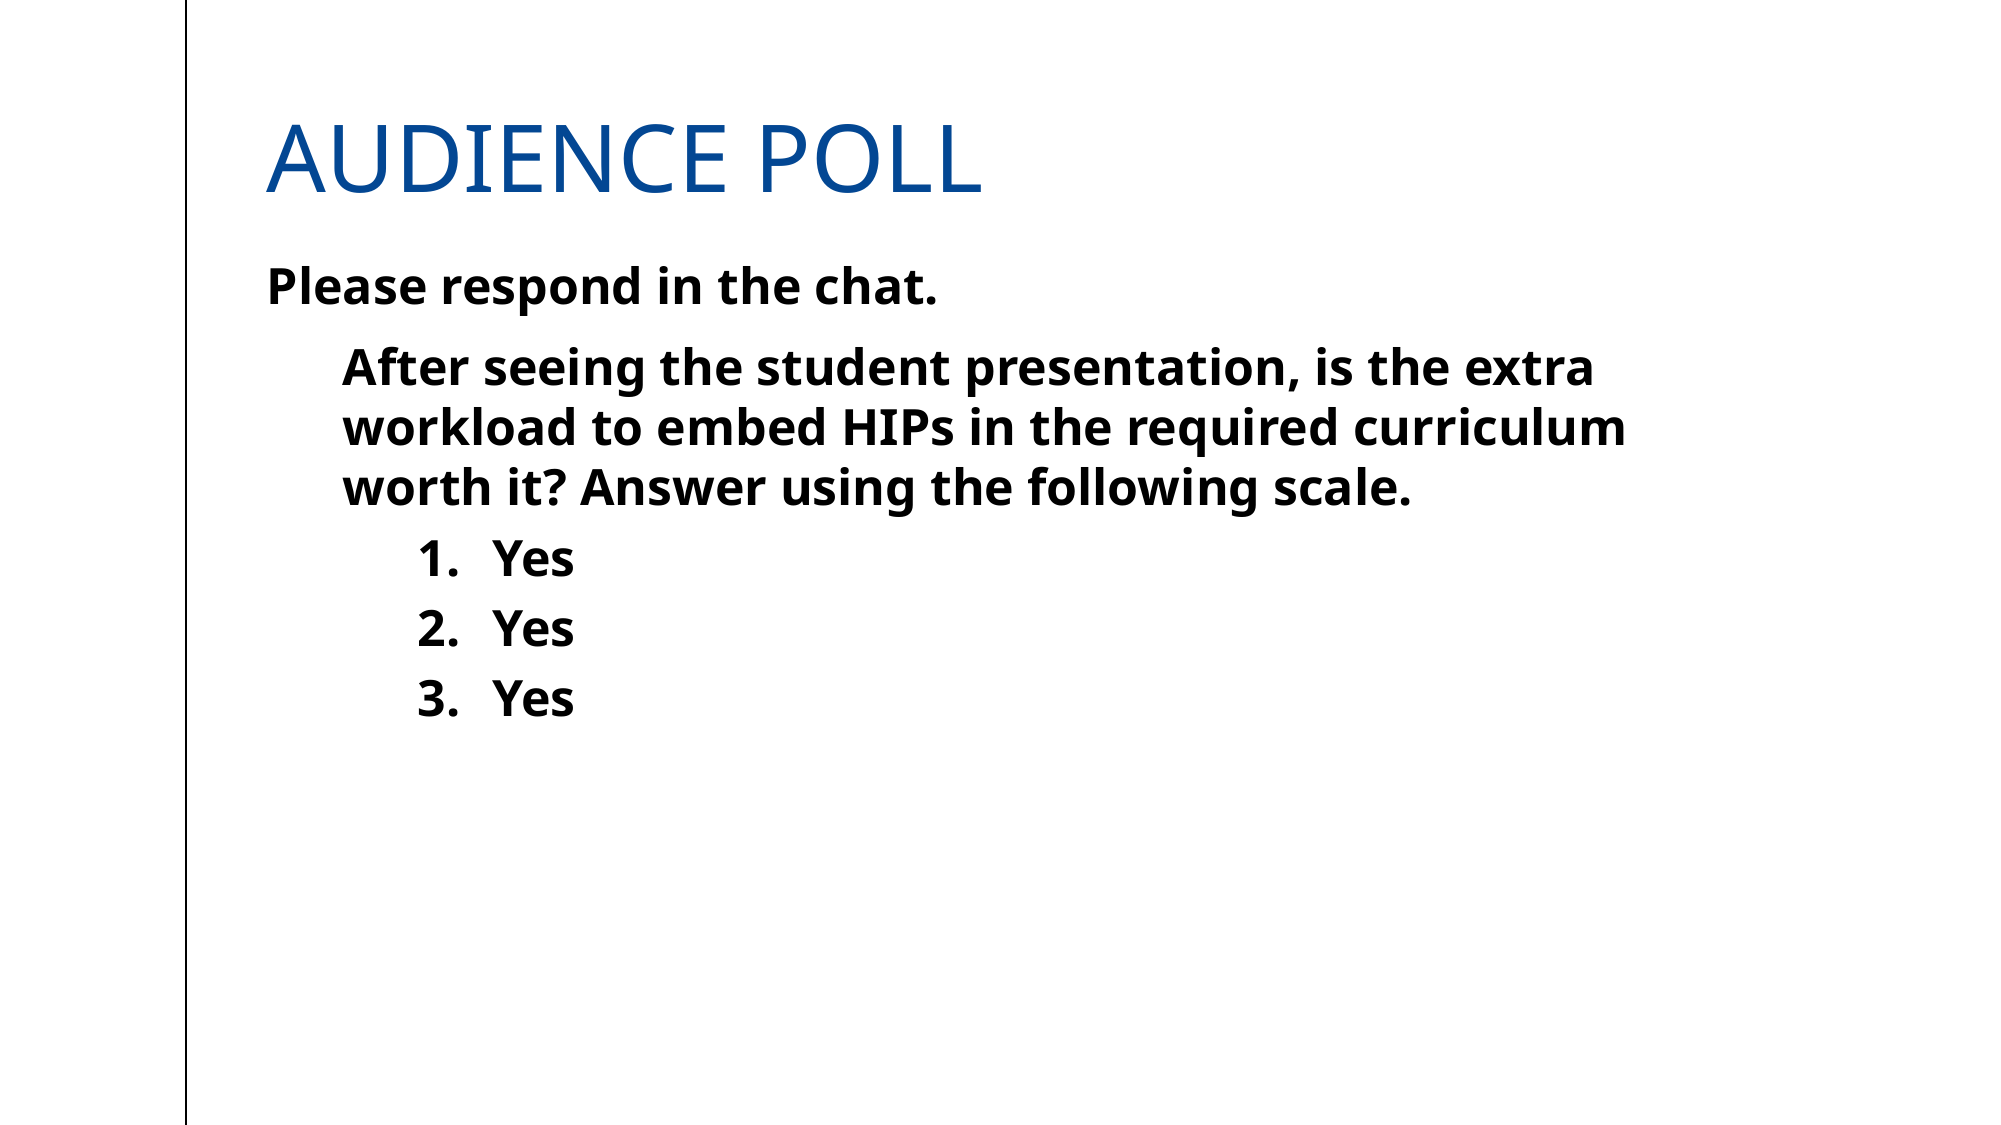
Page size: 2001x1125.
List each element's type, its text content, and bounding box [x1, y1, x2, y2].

title Audience poll [266, 55, 1930, 221]
list Please respond in the chat. After seeing the student presentation, is the extra workload to embed HIPs in the required curriculum worth it? Answer using the following scale. Yes Yes Yes [266, 247, 1667, 1043]
